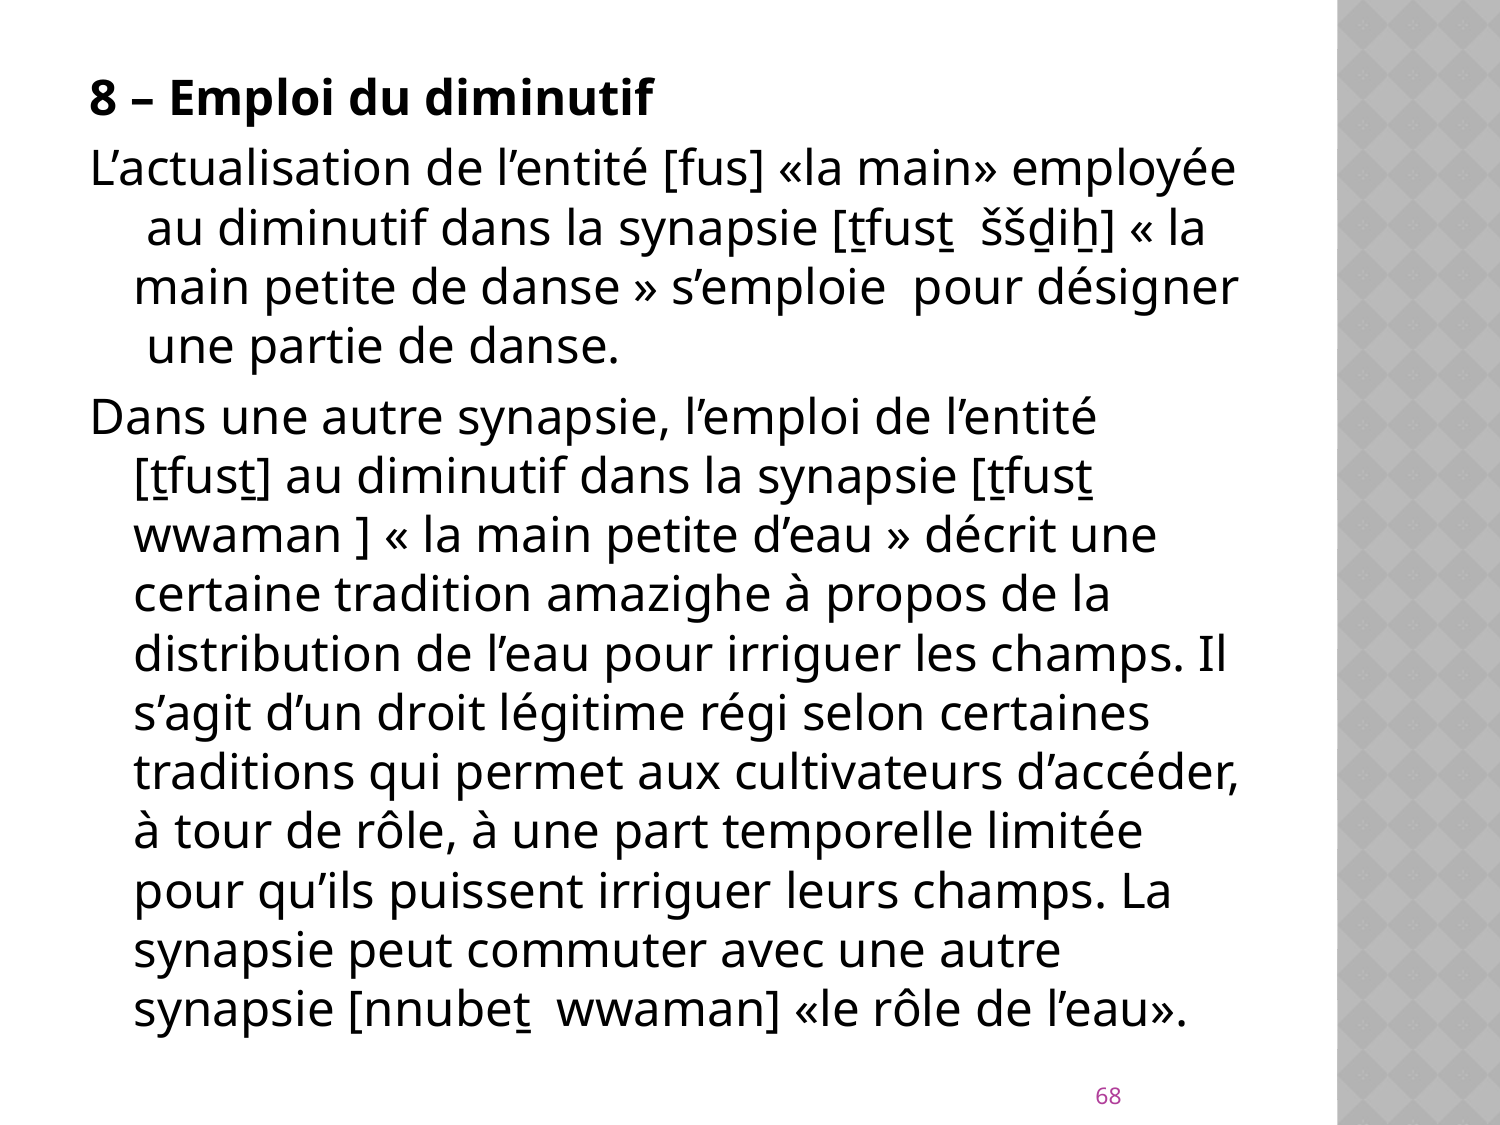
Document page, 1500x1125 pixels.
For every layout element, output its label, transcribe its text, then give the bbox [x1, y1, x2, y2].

list 8 – Emploi du diminutif L’actualisation de l’entité [fus] «la main» employée au diminutif dans la synapsie [ṯfusṯ ššḏiẖ] « la main petite de danse » s’emploie pour désigner une partie de danse. Dans une autre synapsie, l’emploi de l’entité [ṯfusṯ] au diminutif dans la synapsie [ṯfusṯ wwaman ] « la main petite d’eau » décrit une certaine tradition amazighe à propos de la distribution de l’eau pour irriguer les champs. Il s’agit d’un droit légitime régi selon certaines traditions qui permet aux cultivateurs d’accéder, à tour de rôle, à une part temporelle limitée pour qu’ils puissent irriguer leurs champs. La synapsie peut commuter avec une autre synapsie [nnubeṯ wwaman] «le rôle de l’eau». [75, 58, 1263, 1059]
slide_number 68 [1025, 1075, 1122, 1113]
